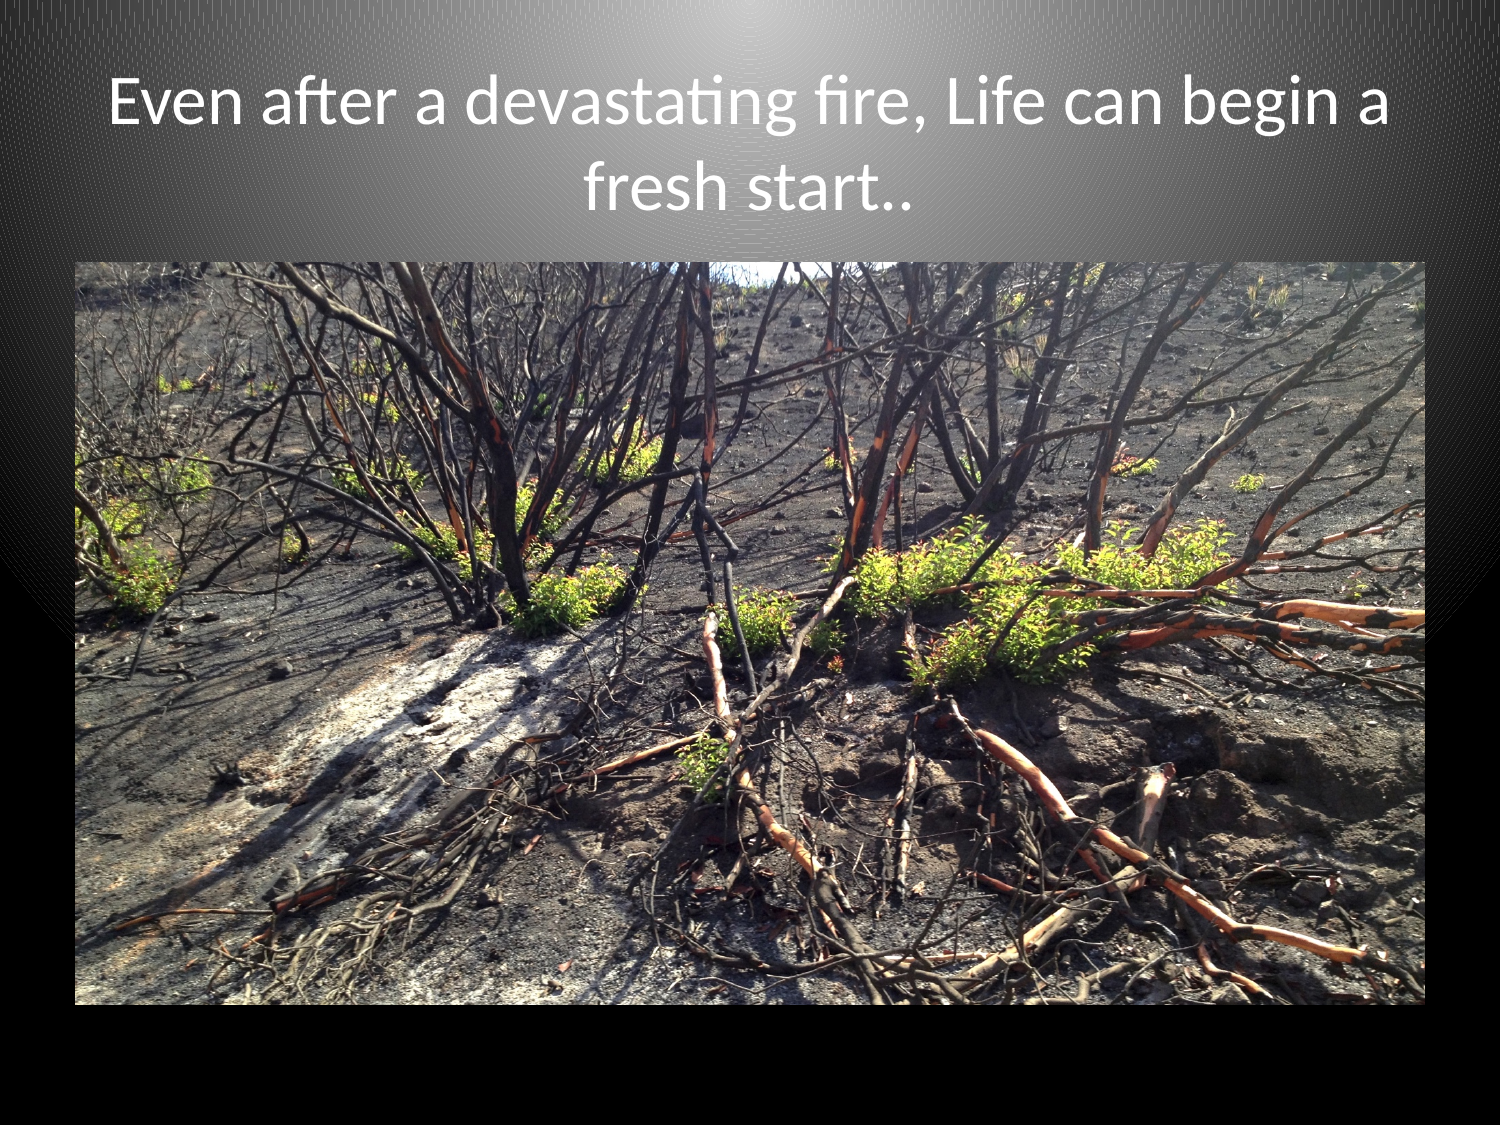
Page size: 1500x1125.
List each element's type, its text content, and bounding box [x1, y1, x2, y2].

title Even after a devastating fire, Life can begin a fresh start.. [75, 45, 1425, 233]
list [74, 262, 1426, 1006]
